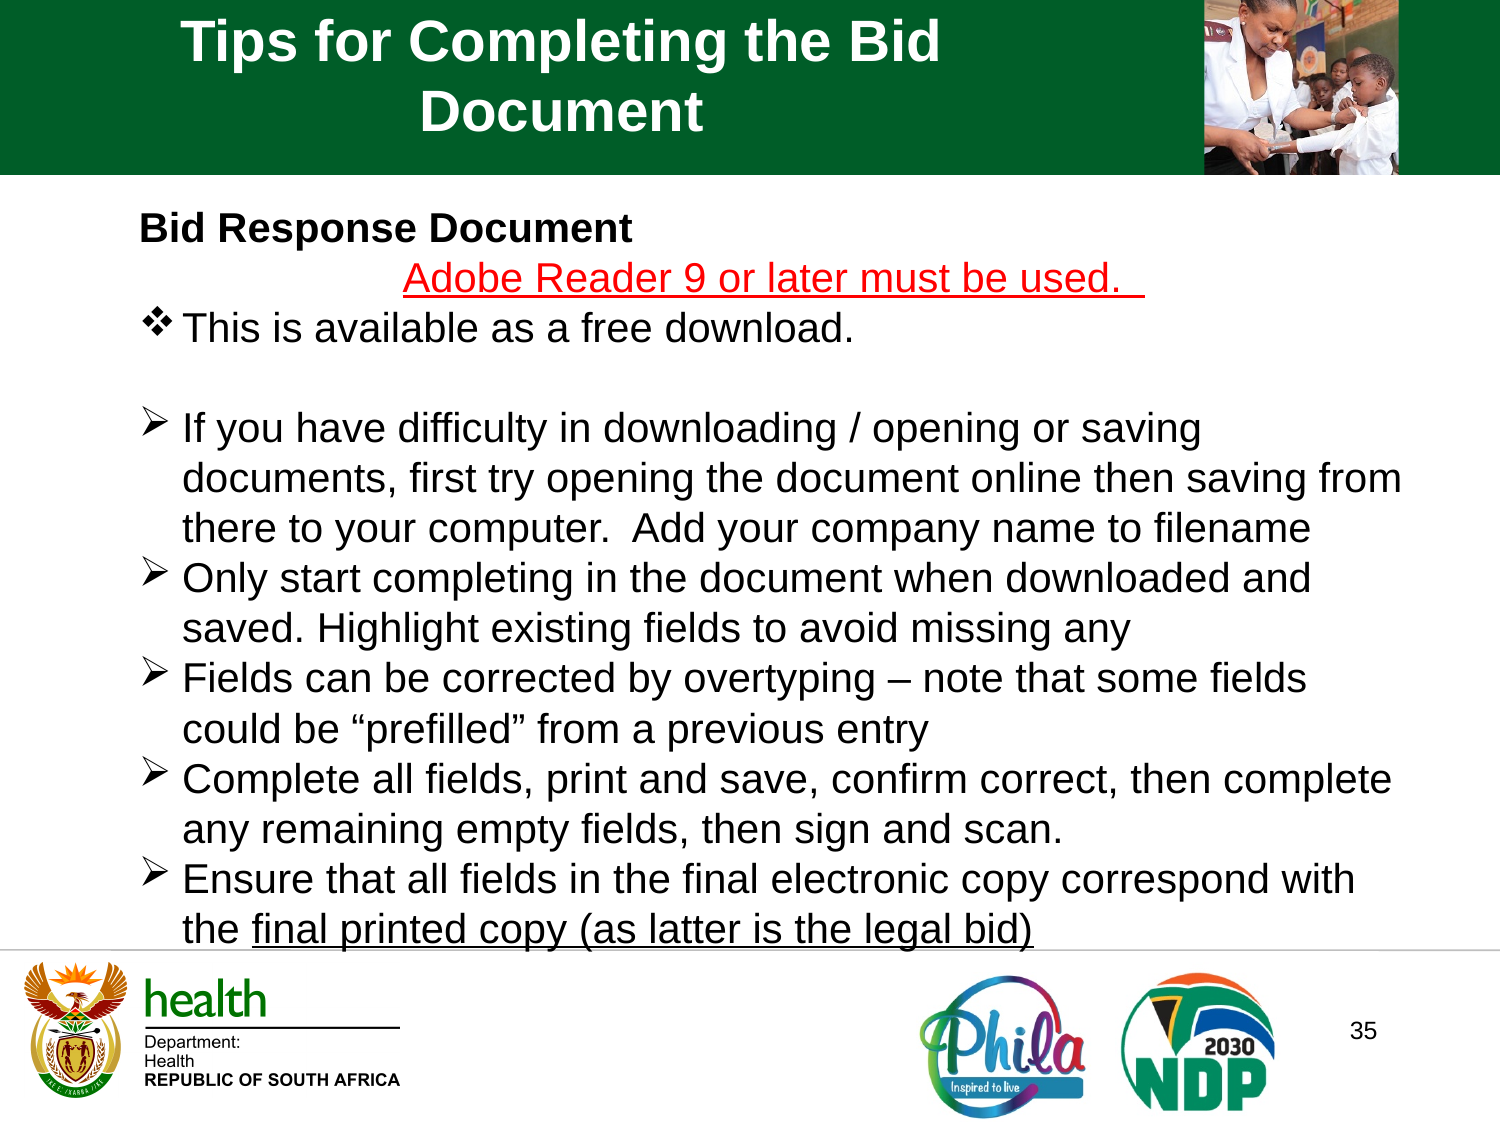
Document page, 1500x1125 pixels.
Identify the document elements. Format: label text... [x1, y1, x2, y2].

text_box Tips for Completing the Bid Document [105, 0, 1018, 151]
picture [24, 962, 400, 1098]
text_box Bid Response Document Adobe Reader 9 or later must be used. This is available as a free download. If you have difficulty in downloading / opening or saving documents, first try opening the document online then saving from there to your computer. Add your company name to filename Only start completing in the document when downloaded and saved. Highlight existing fields to avoid missing any Fields can be corrected by overtyping – note that some fields could be “prefilled” from a previous entry Complete all fields, print and save, confirm correct, then complete any remaining empty fields, then sign and scan. Ensure that all fields in the final electronic copy correspond with the final printed copy (as latter is the legal bid) [123, 193, 1424, 959]
picture [916, 972, 1092, 1006]
picture [1204, 0, 1399, 175]
title 35 [620, 1006, 1400, 1125]
picture [1115, 962, 1290, 1006]
